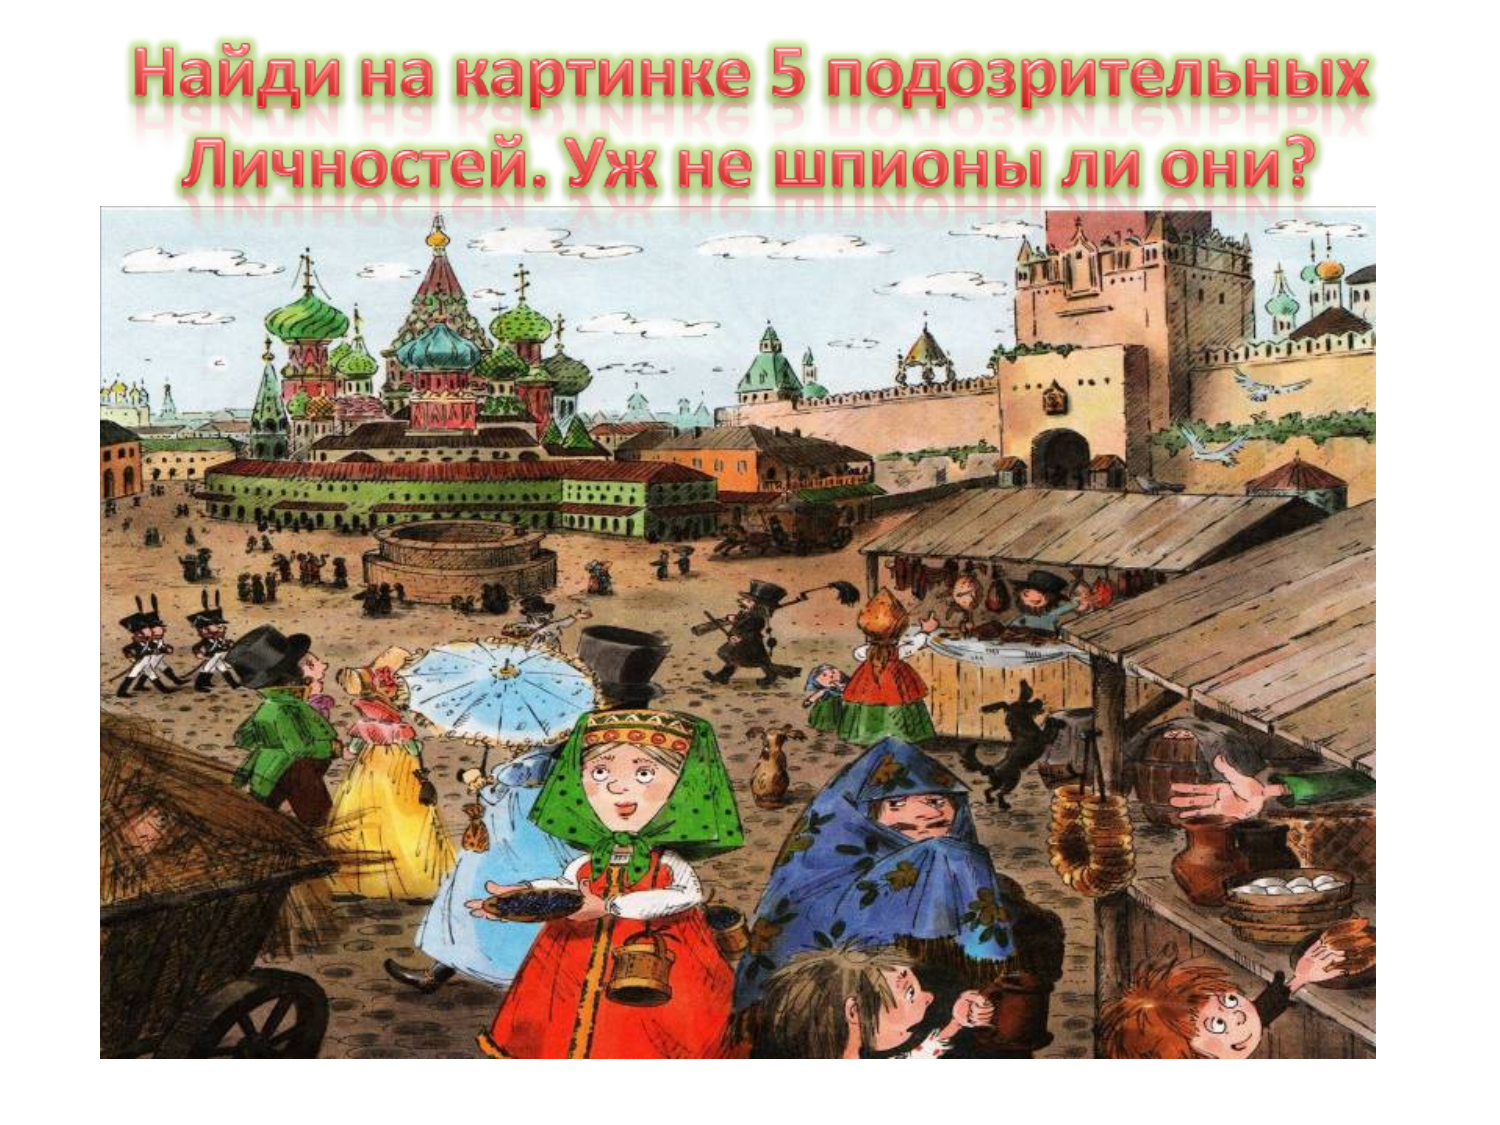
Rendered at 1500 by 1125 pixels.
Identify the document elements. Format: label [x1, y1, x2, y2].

picture [62, 0, 1439, 304]
list [100, 313, 1377, 1059]
